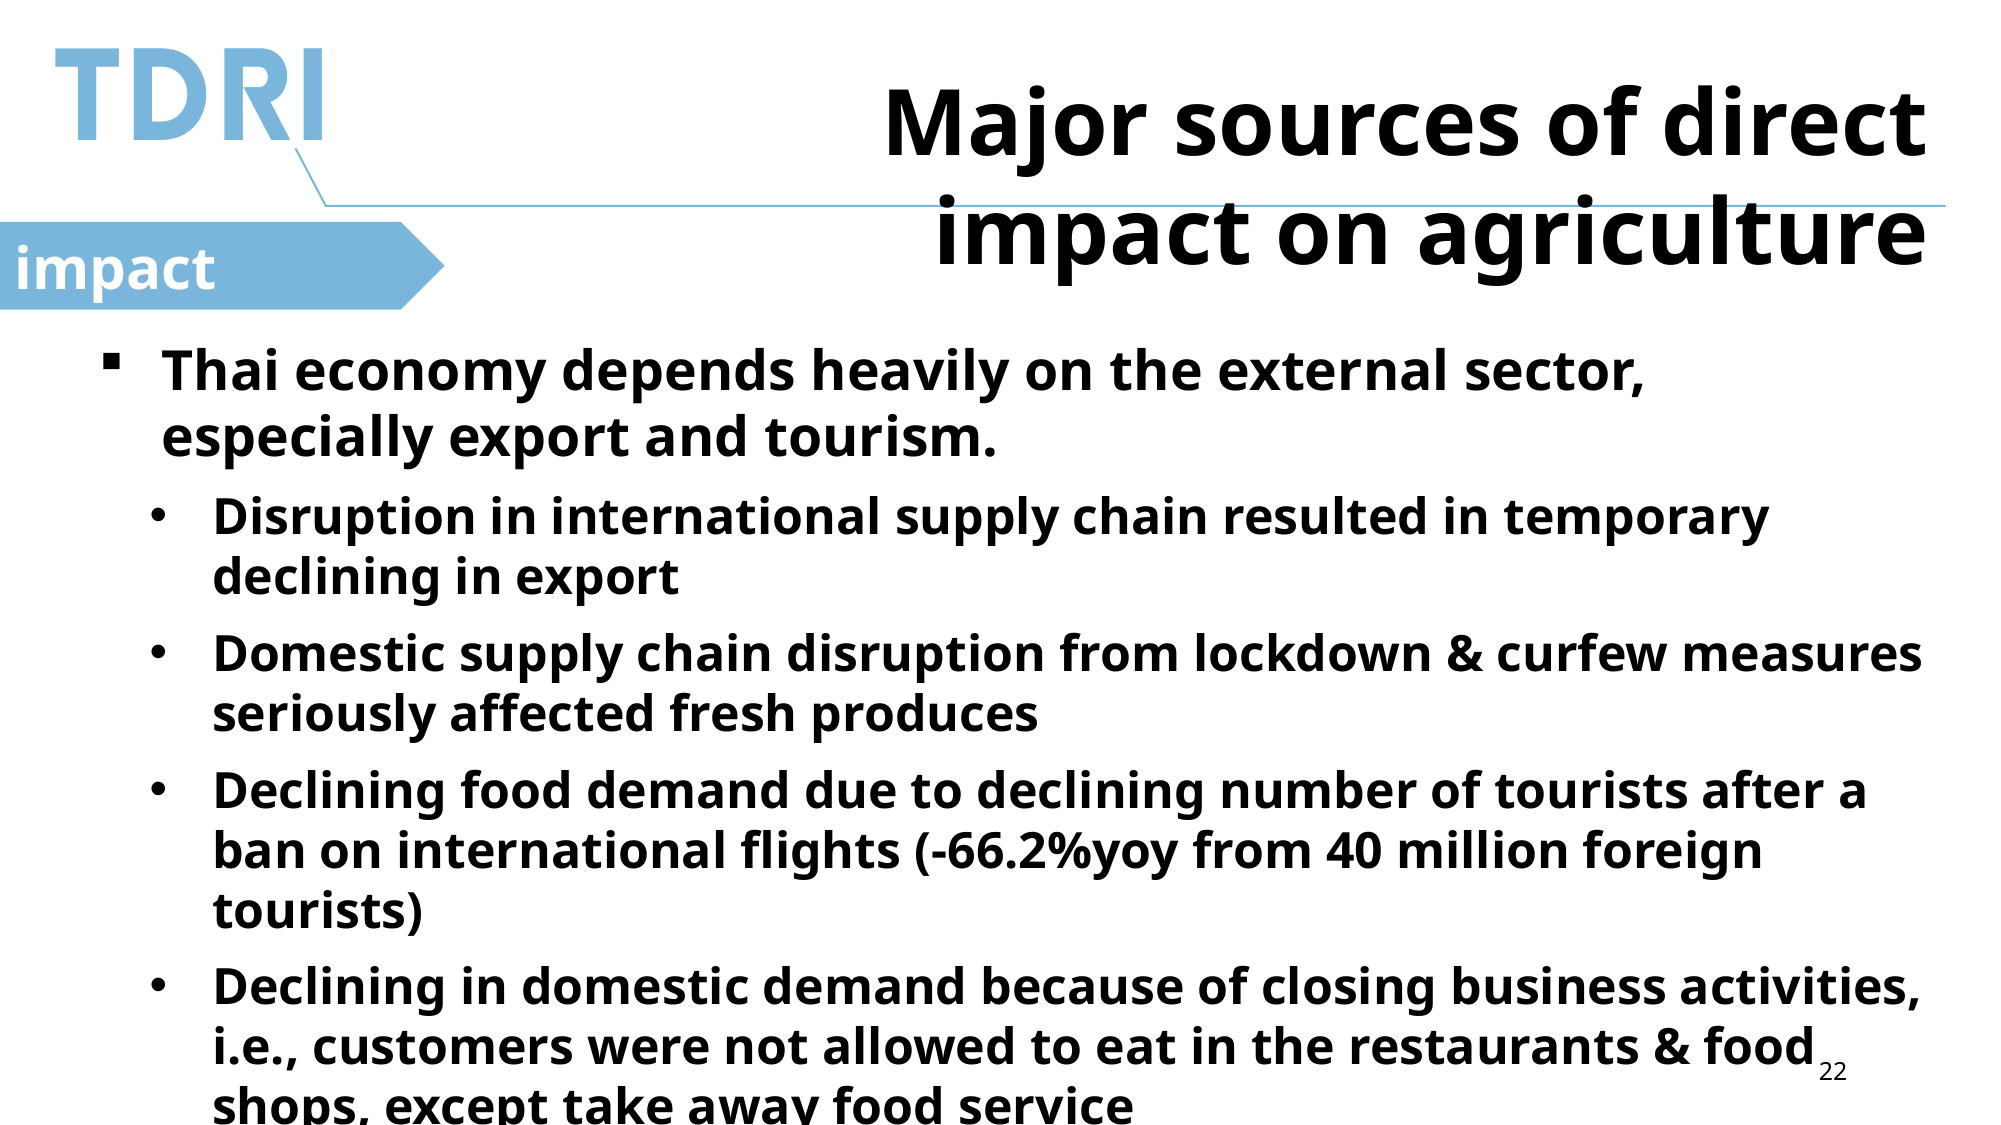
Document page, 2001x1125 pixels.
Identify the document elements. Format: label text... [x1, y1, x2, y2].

picture [0, 0, 2001, 1125]
text_box Thai economy depends heavily on the external sector, especially export and tourism. Disruption in international supply chain resulted in temporary declining in export Domestic supply chain disruption from lockdown & curfew measures seriously affected fresh produces Declining food demand due to declining number of tourists after a ban on international flights (-66.2%yoy from 40 million foreign tourists) Declining in domestic demand because of closing business activities, i.e., customers were not allowed to eat in the restaurants & food shops, except take away food service - Thus Online sale have been booming e.g. Grab food, Food Panda - Curfews also reduced the sale of convenient stores and eating places in the morning and evening [84, 327, 1945, 1125]
text_box Direct impact (cont.) [0, 220, 447, 311]
text_box Major sources of direct impact on agriculture [533, 55, 1945, 291]
